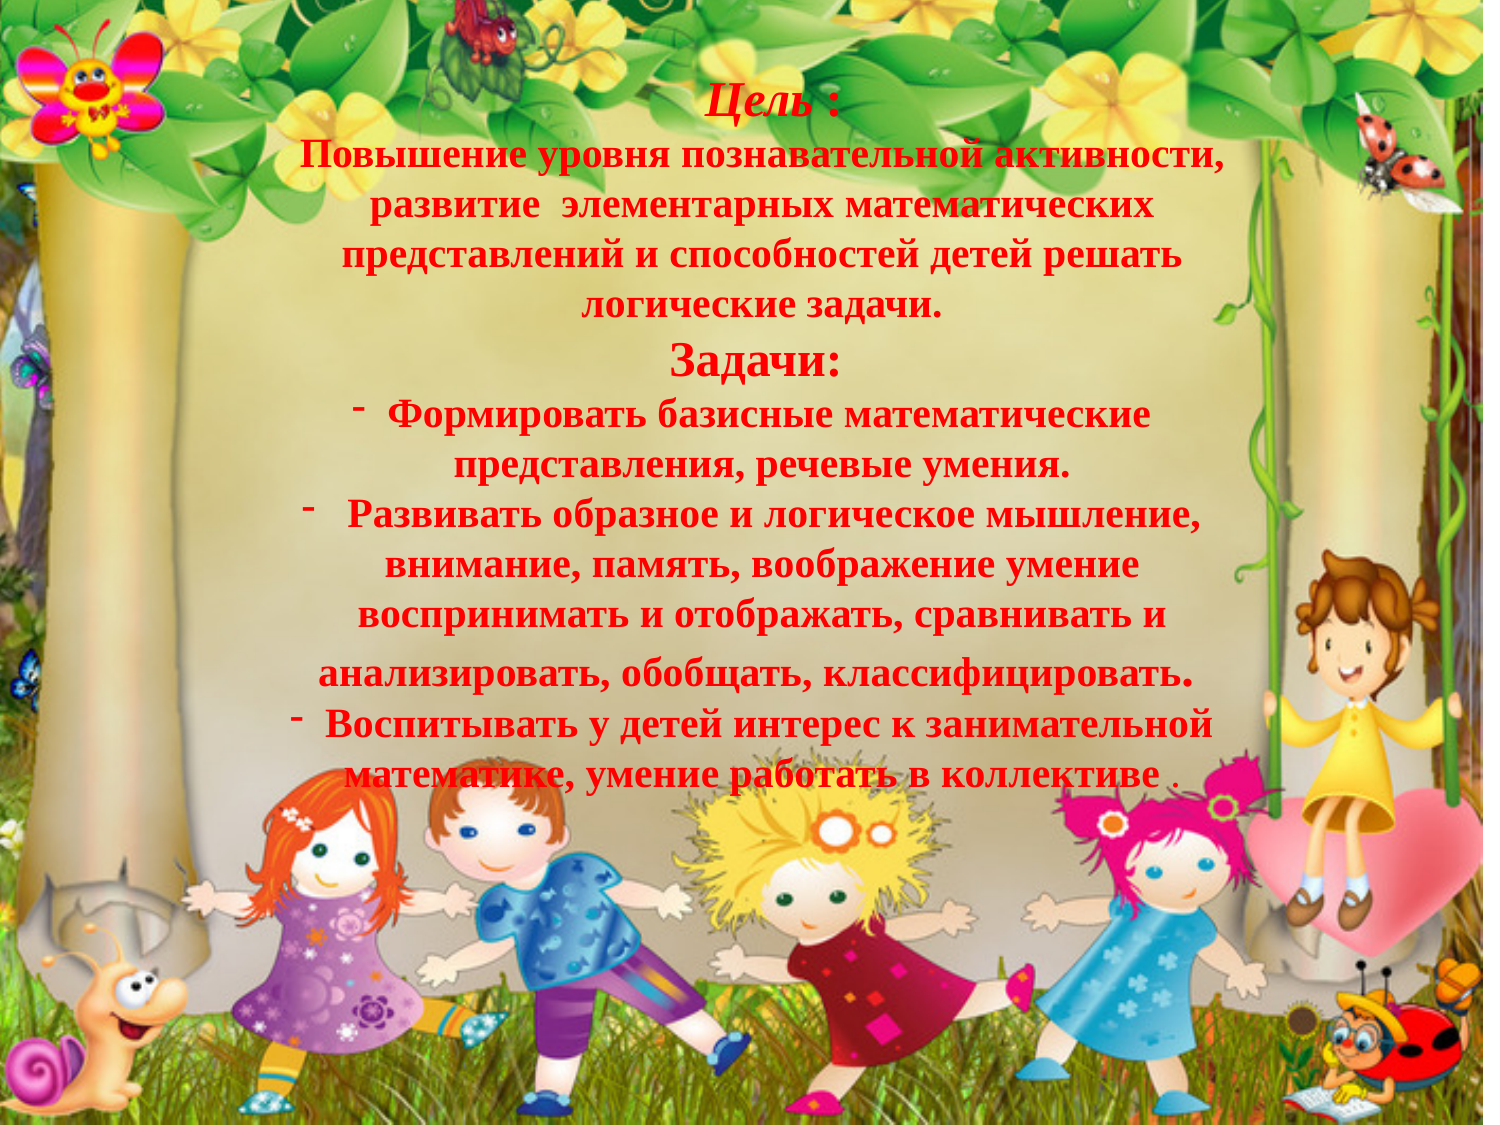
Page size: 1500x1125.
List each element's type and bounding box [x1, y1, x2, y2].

list [0, 0, 1483, 1125]
